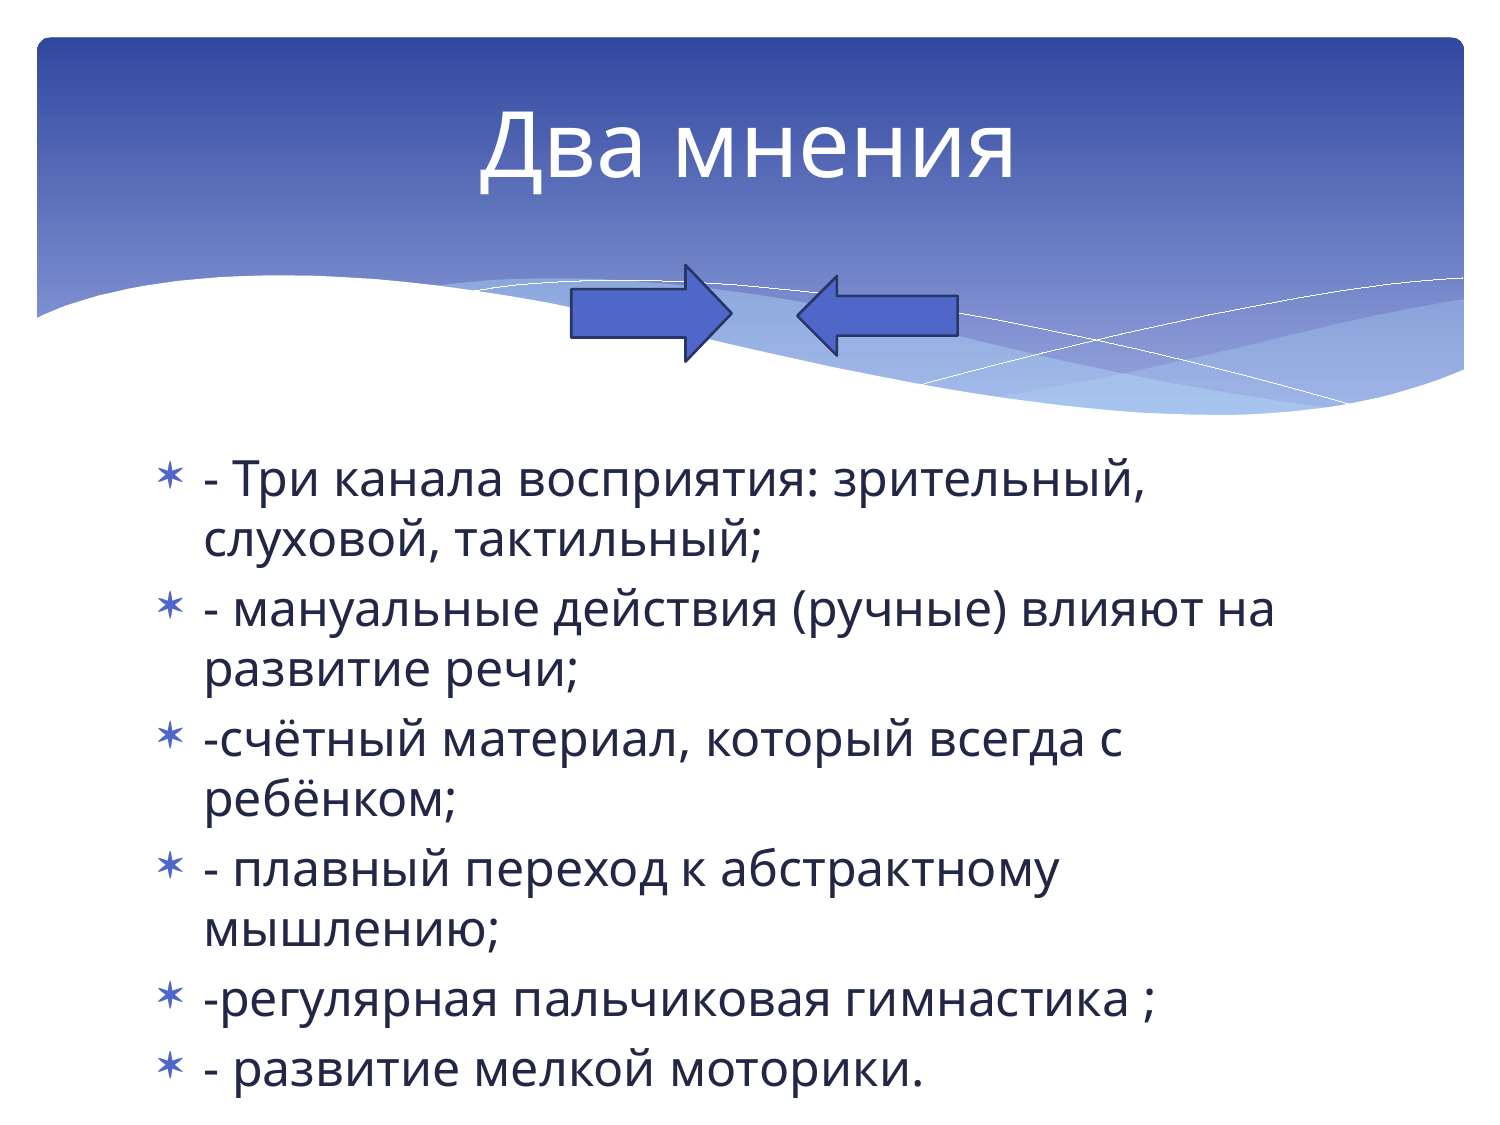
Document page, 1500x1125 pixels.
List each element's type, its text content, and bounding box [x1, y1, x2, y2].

text_box [569, 263, 733, 363]
list - Три канала восприятия: зрительный, слуховой, тактильный; - мануальные действия (ручные) влияют на развитие речи; -счётный материал, который всегда с ребёнком; - плавный переход к абстрактному мышлению; -регулярная пальчиковая гимнастика ; - развитие мелкой моторики. [143, 438, 1359, 1005]
text_box [796, 274, 959, 357]
title Два мнения [75, 55, 1425, 226]
